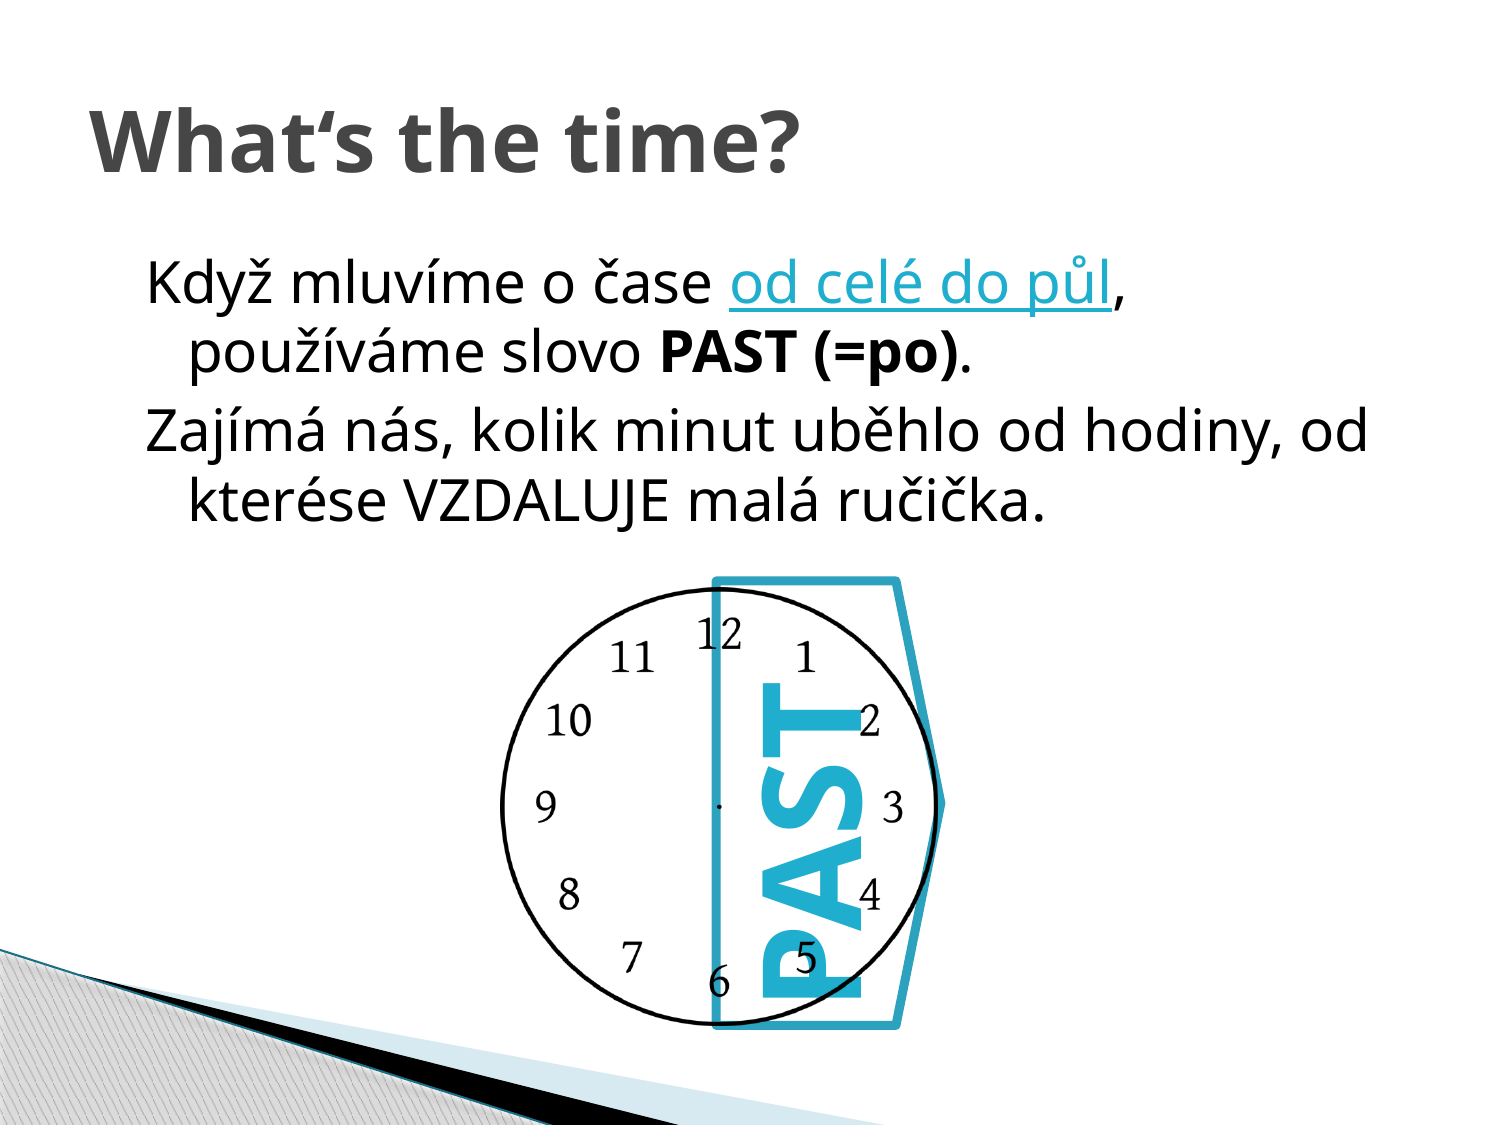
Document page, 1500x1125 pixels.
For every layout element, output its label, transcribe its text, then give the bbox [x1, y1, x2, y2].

picture [499, 587, 939, 1026]
title What‘s the time? [75, 45, 1425, 233]
list Když mluvíme o čase od celé do půl, používáme slovo PAST (=po). Zajímá nás, kolik minut uběhlo od hodiny, od kterése VZDALUJE malá ručička. [112, 237, 1425, 986]
text_box PAST [711, 576, 902, 587]
